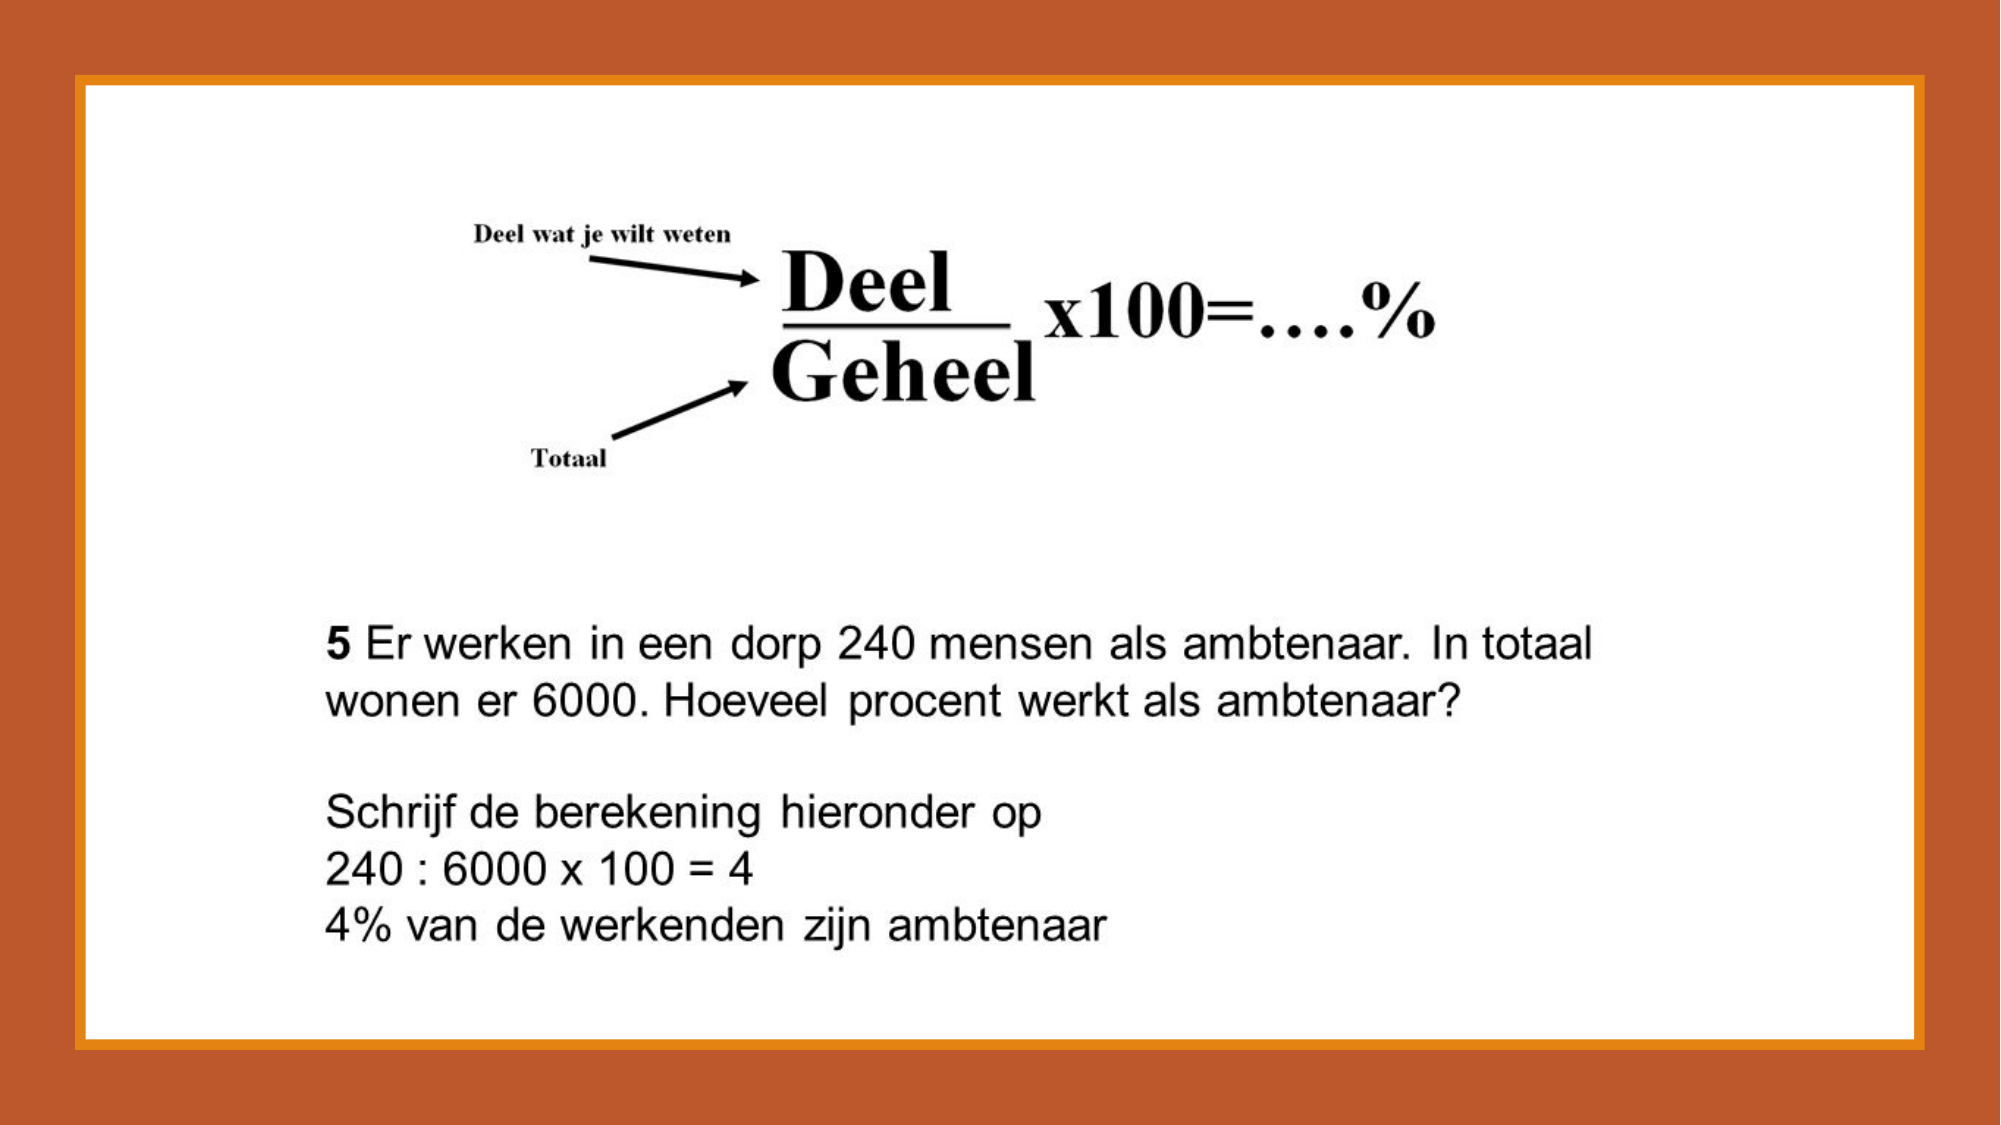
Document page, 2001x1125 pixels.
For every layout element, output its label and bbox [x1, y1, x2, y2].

text_box [84, 84, 1916, 1041]
picture [298, 148, 1707, 976]
text_box [0, 0, 2000, 1125]
text_box [74, 74, 1926, 1051]
